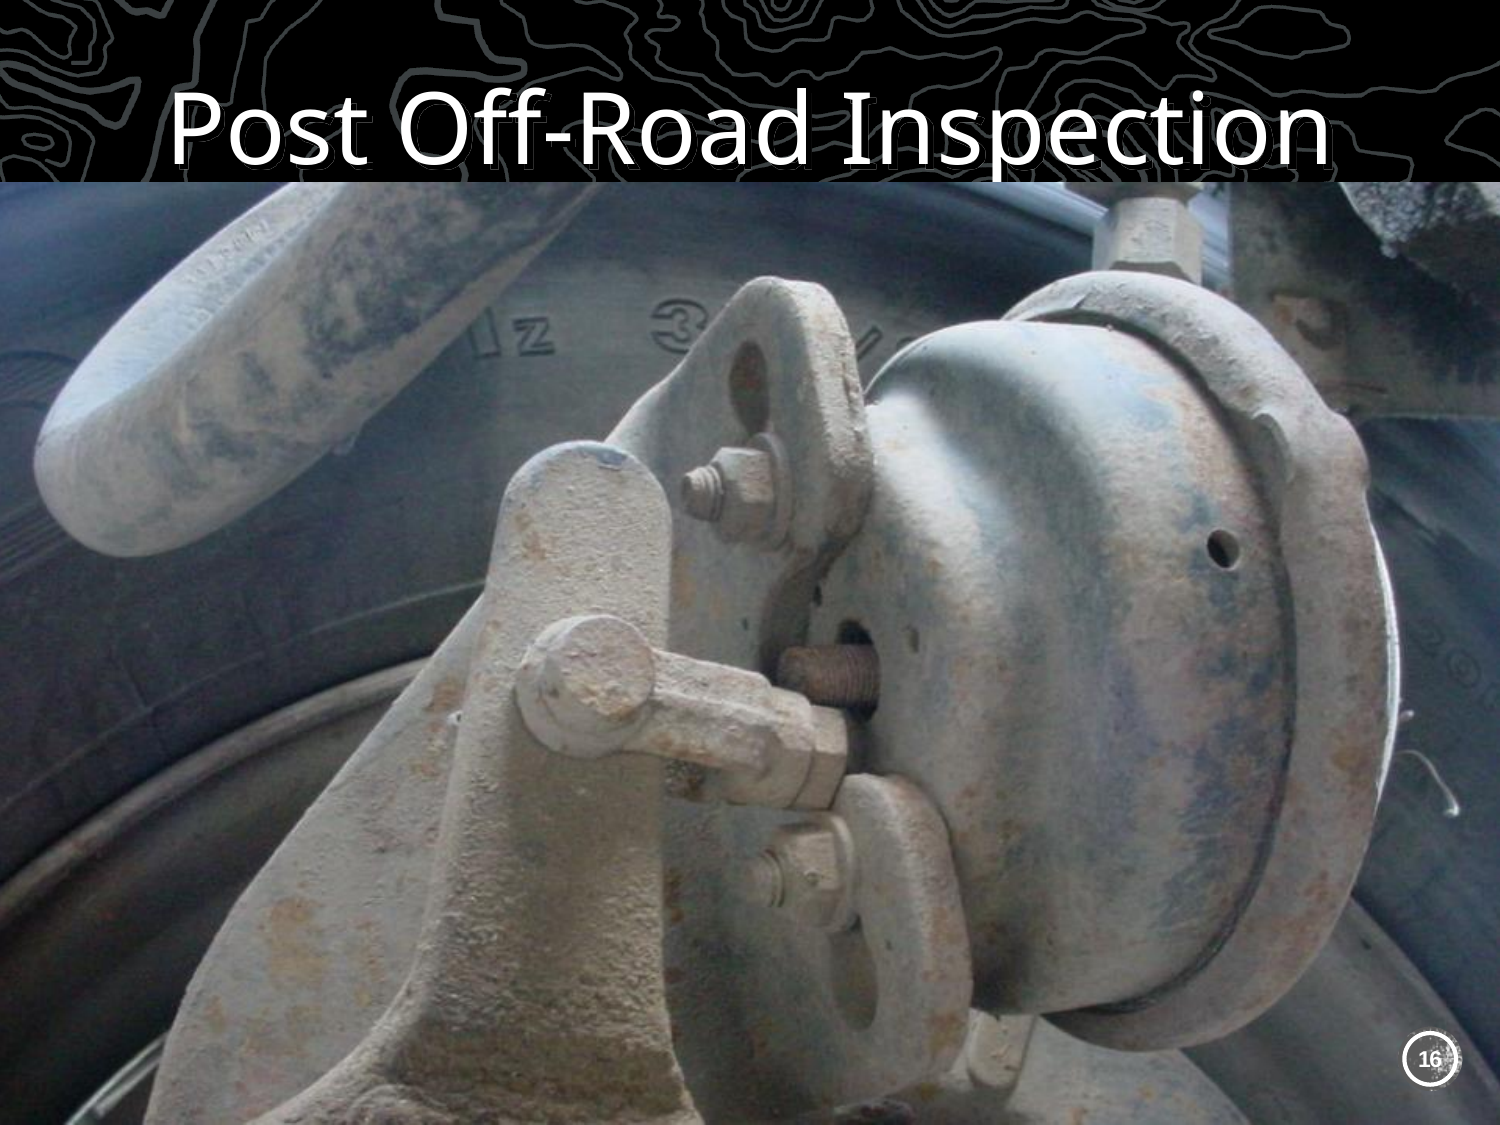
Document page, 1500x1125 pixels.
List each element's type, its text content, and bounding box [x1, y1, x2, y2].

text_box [1397, 1026, 1463, 1092]
title Post Off-Road Inspection [0, 0, 1500, 181]
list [0, 182, 1500, 1125]
